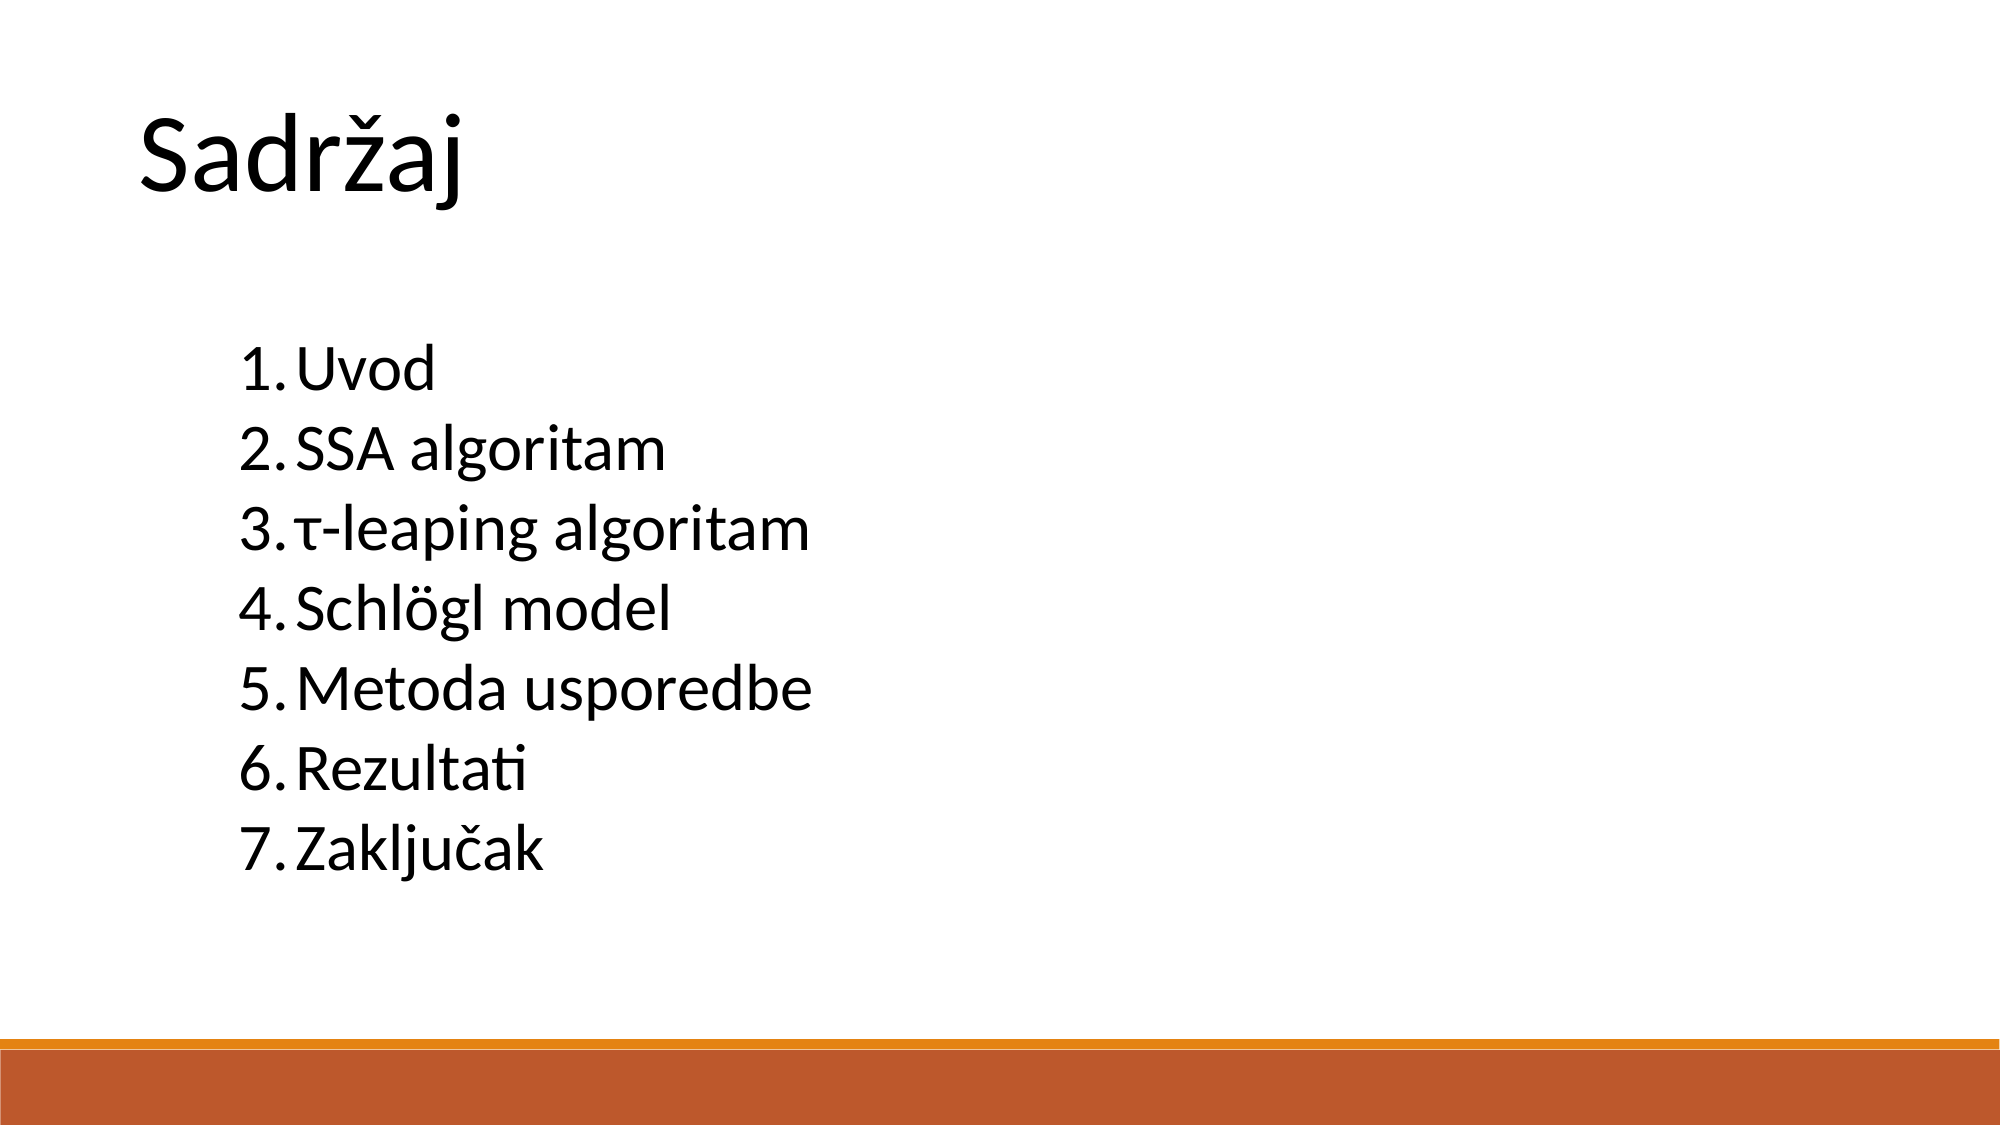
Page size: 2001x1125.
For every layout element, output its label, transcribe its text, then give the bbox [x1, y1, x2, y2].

text_box Sadržaj [124, 71, 1843, 221]
text_box Uvod SSA algoritam τ-leaping algoritam Schlögl model Metoda usporedbe Rezultati Zaključak [224, 316, 2000, 892]
